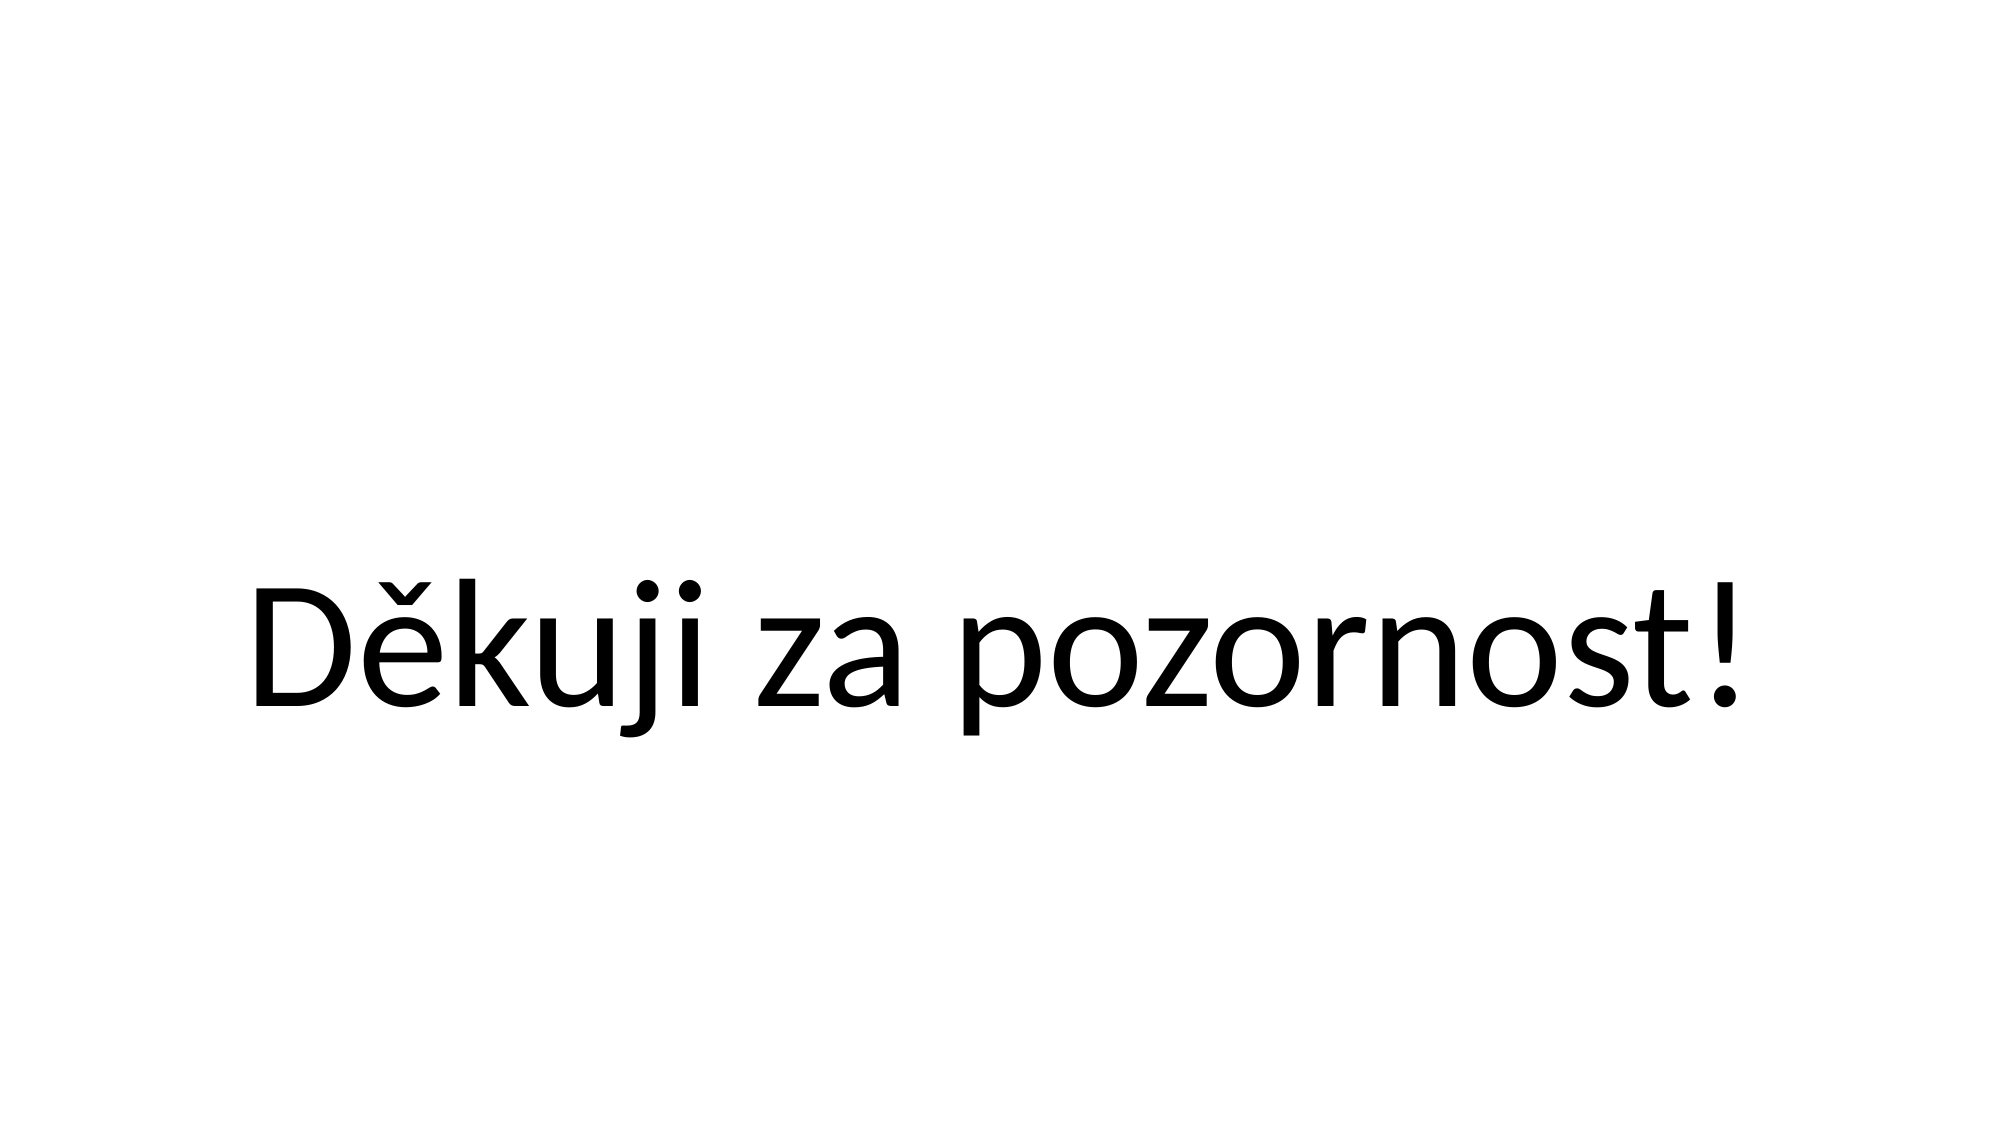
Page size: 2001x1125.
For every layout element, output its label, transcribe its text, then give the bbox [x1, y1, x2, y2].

list Děkuji za pozornost! [137, 299, 1863, 1014]
